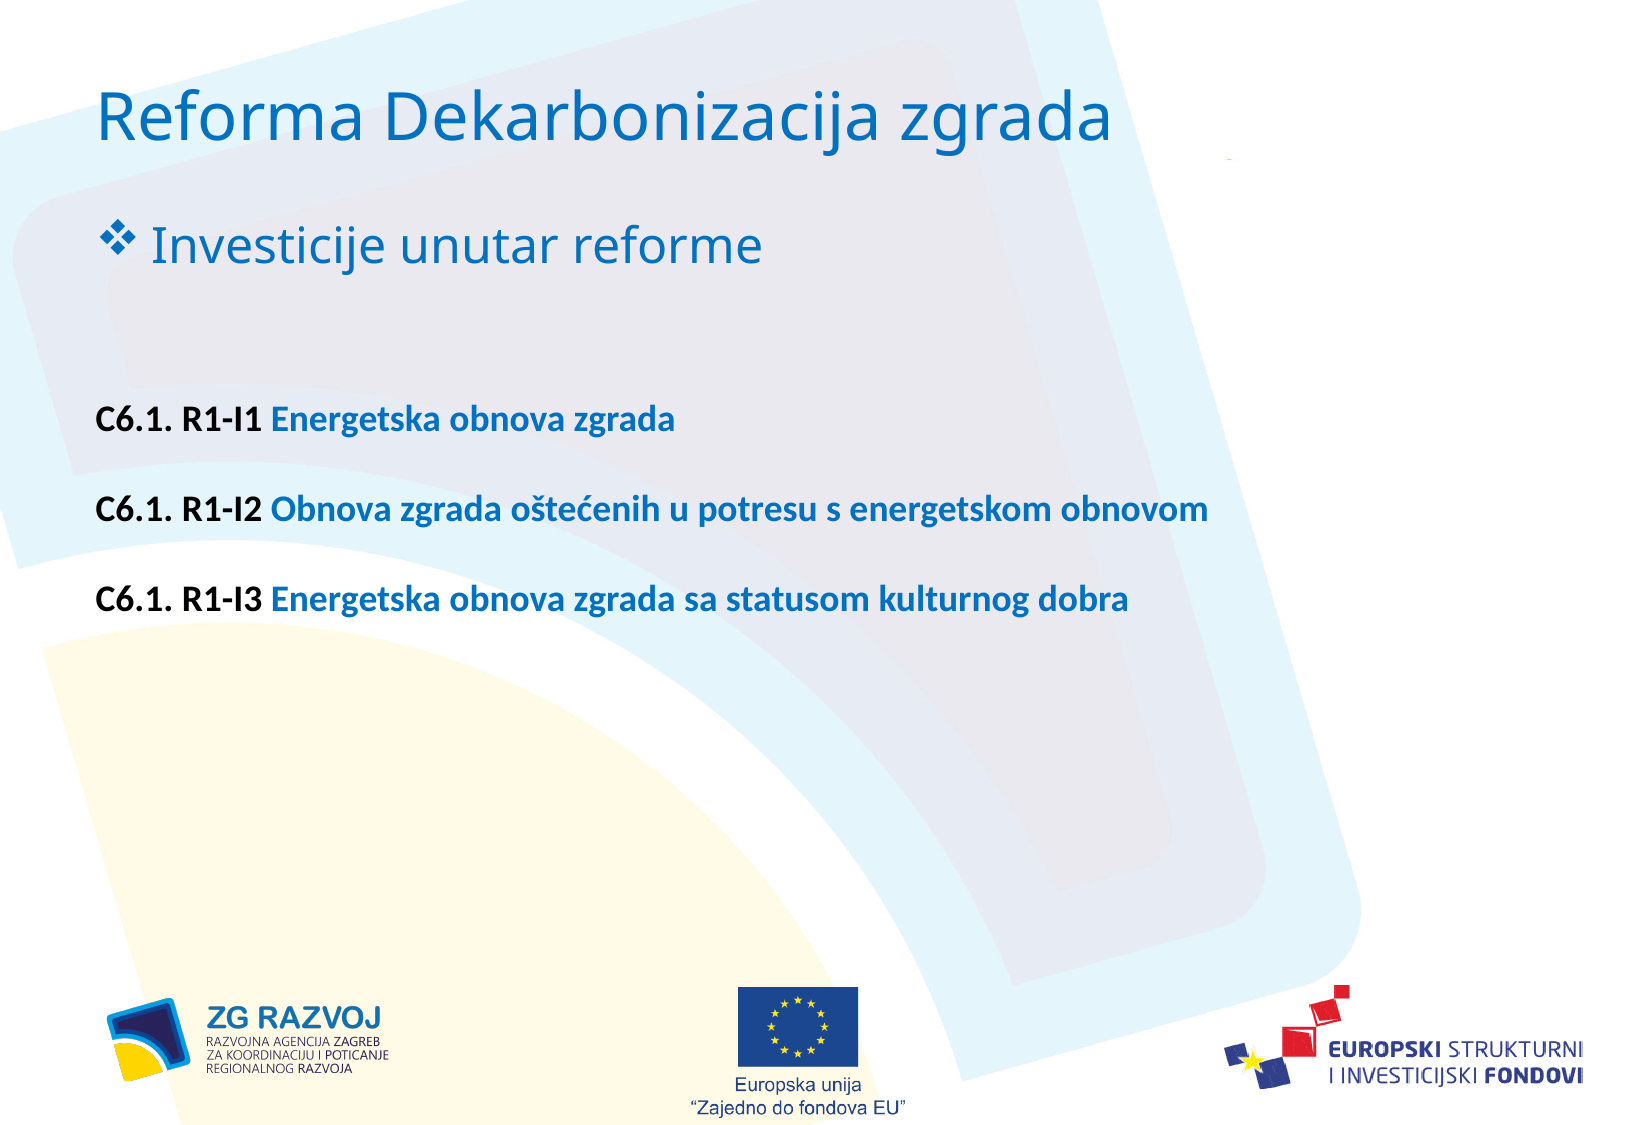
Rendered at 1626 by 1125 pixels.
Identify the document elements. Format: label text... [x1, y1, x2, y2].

picture [0, 0, 1626, 1125]
text_box Reforma Dekarbonizacija zgrada Investicije unutar reforme C6.1. R1-I1 Energetska obnova zgrada C6.1. R1-I2 Obnova zgrada oštećenih u potresu s energetskom obnovom C6.1. R1-I3 Energetska obnova zgrada sa statusom kulturnog dobra [80, 66, 1516, 897]
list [1224, 985, 1583, 1089]
